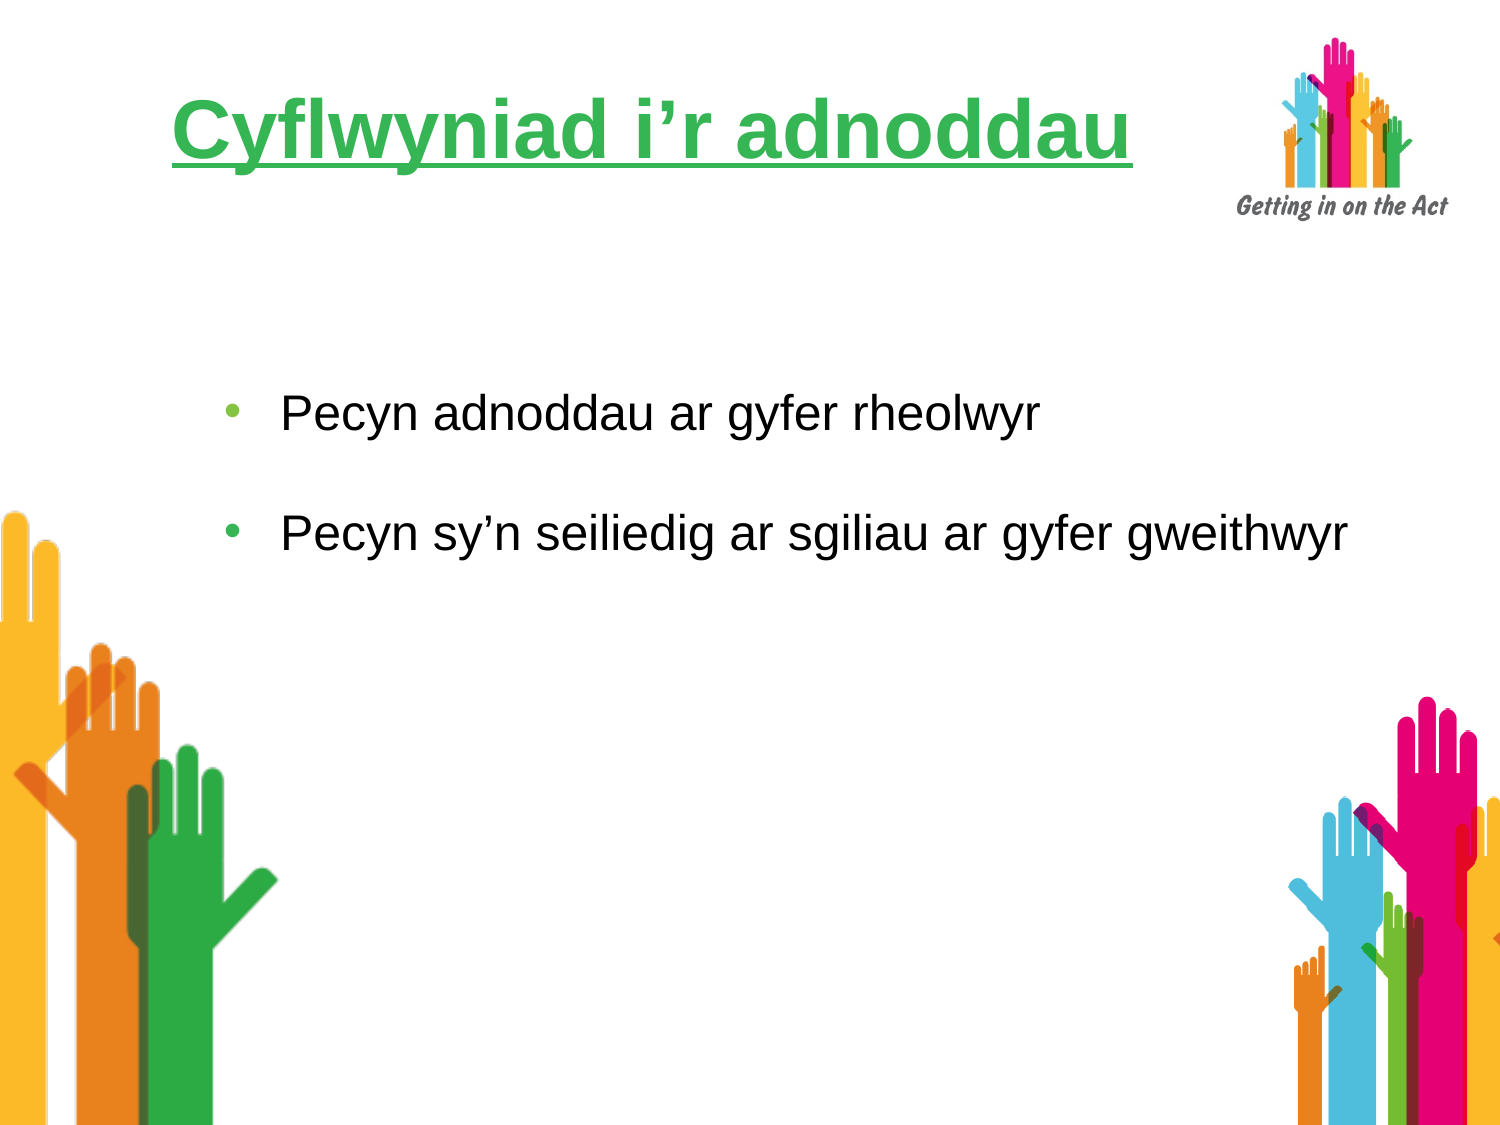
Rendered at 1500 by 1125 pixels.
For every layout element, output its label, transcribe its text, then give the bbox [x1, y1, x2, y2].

title Cyflwyniad i’r adnoddau [0, 36, 1403, 185]
picture [1218, 21, 1467, 237]
picture [0, 267, 318, 1125]
text_box Pecyn adnoddau ar gyfer rheolwyr Pecyn sy’n seiliedig ar sgiliau ar gyfer gweithwyr [318, 373, 1500, 621]
picture [1272, 665, 1500, 1125]
